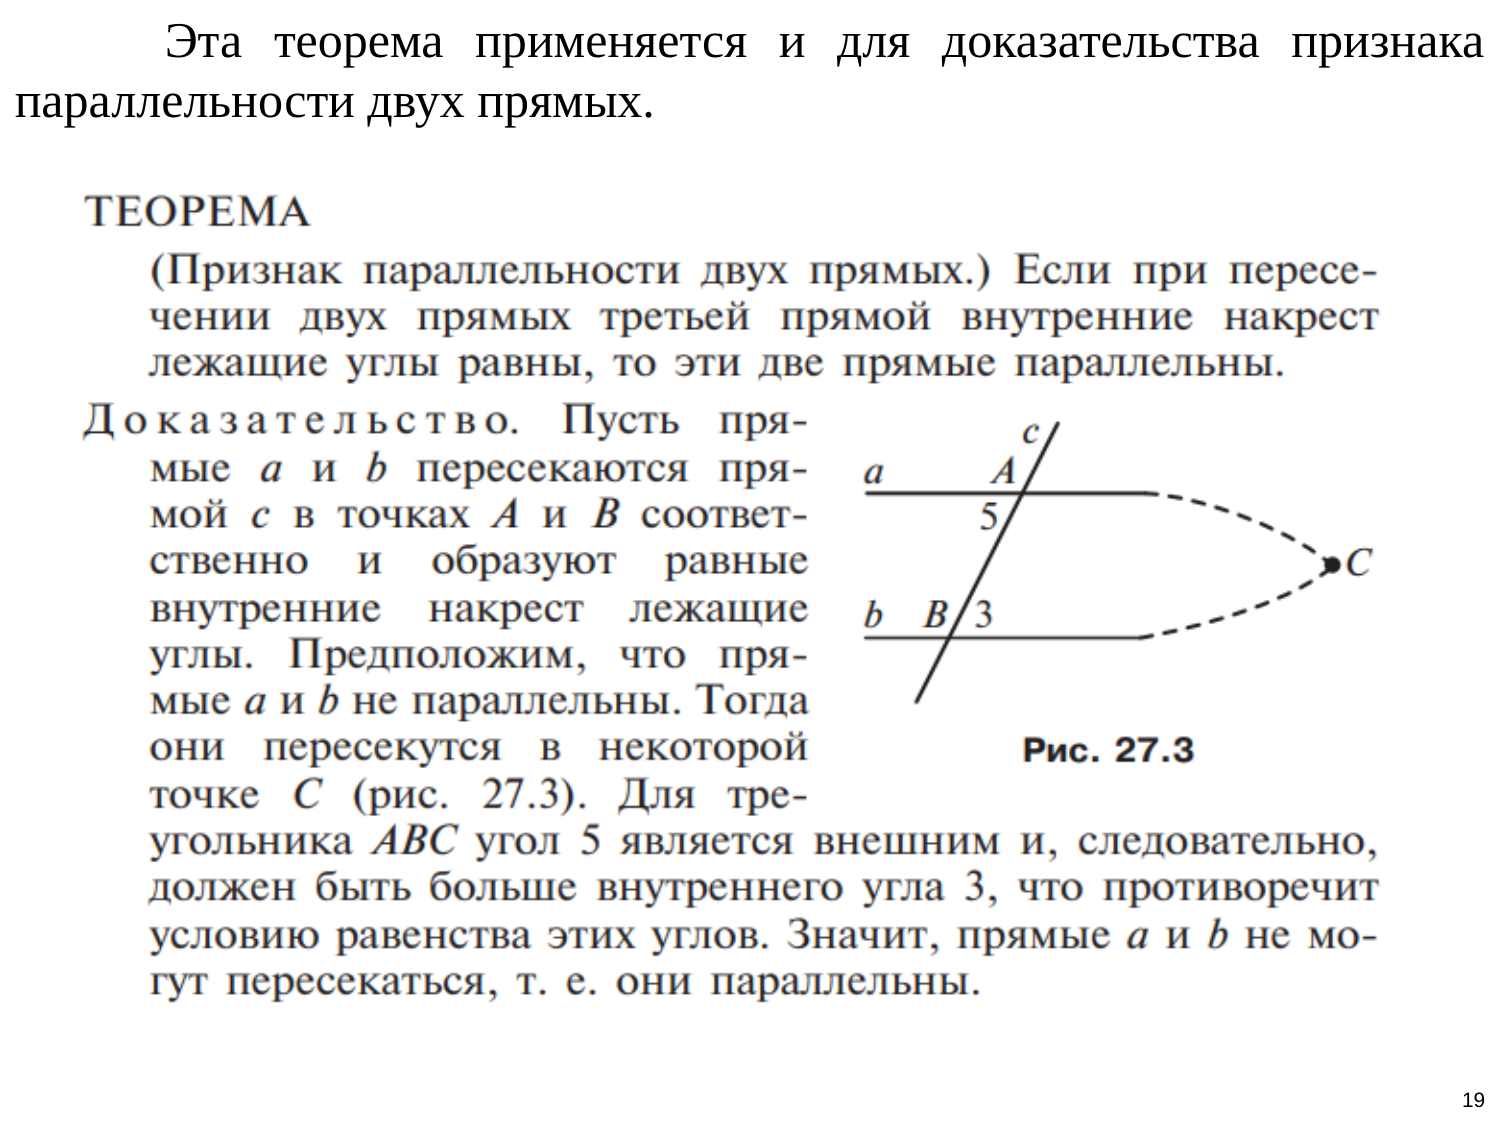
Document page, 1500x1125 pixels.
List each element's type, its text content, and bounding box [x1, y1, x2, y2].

slide_number 19 [1417, 1079, 1500, 1125]
text_box Эта теорема применяется и для доказательства признака параллельности двух прямых. [0, 0, 1500, 135]
picture [64, 184, 1405, 1012]
